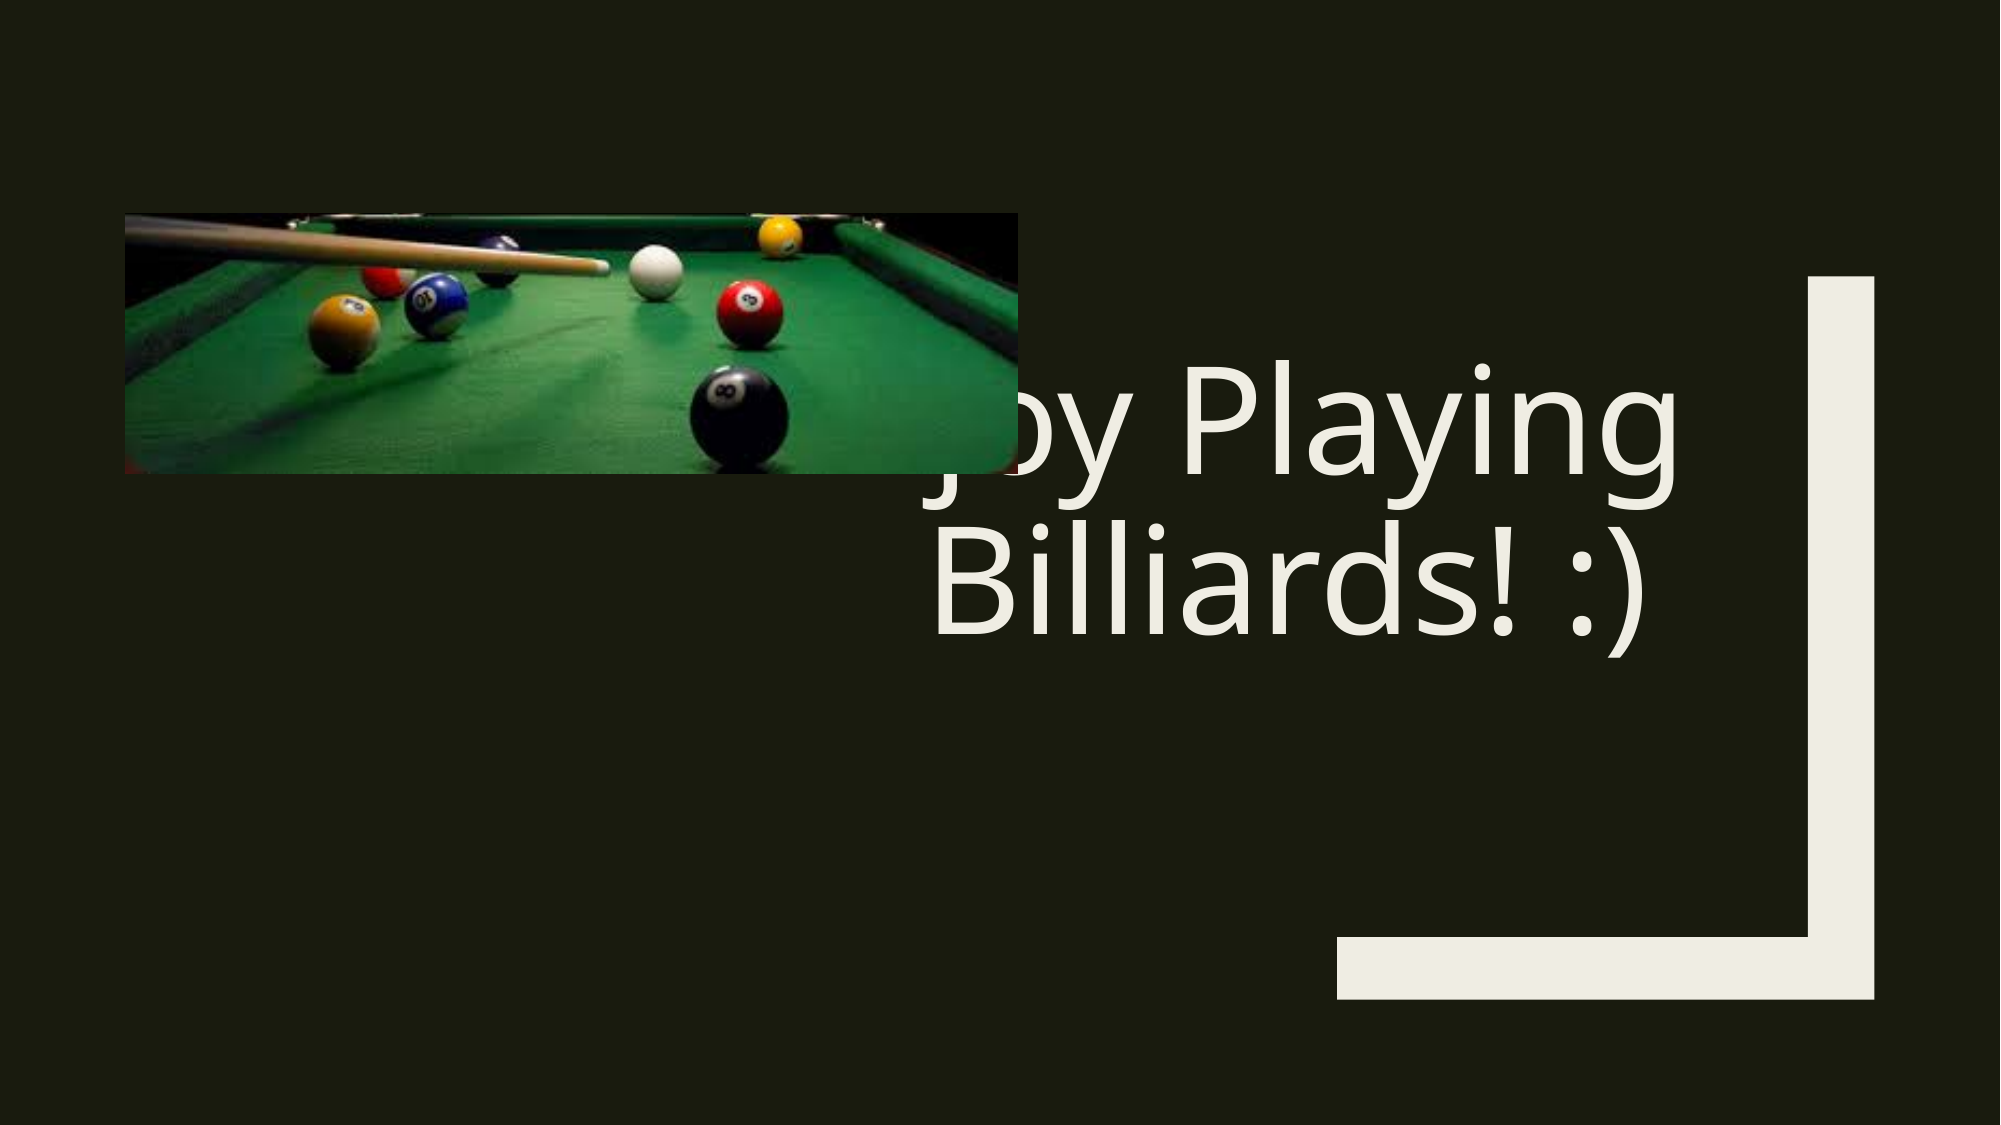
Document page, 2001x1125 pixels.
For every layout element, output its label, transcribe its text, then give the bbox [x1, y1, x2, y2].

title Enjoy Playing Billiards! :) [125, 213, 1703, 682]
picture [125, 213, 1018, 474]
